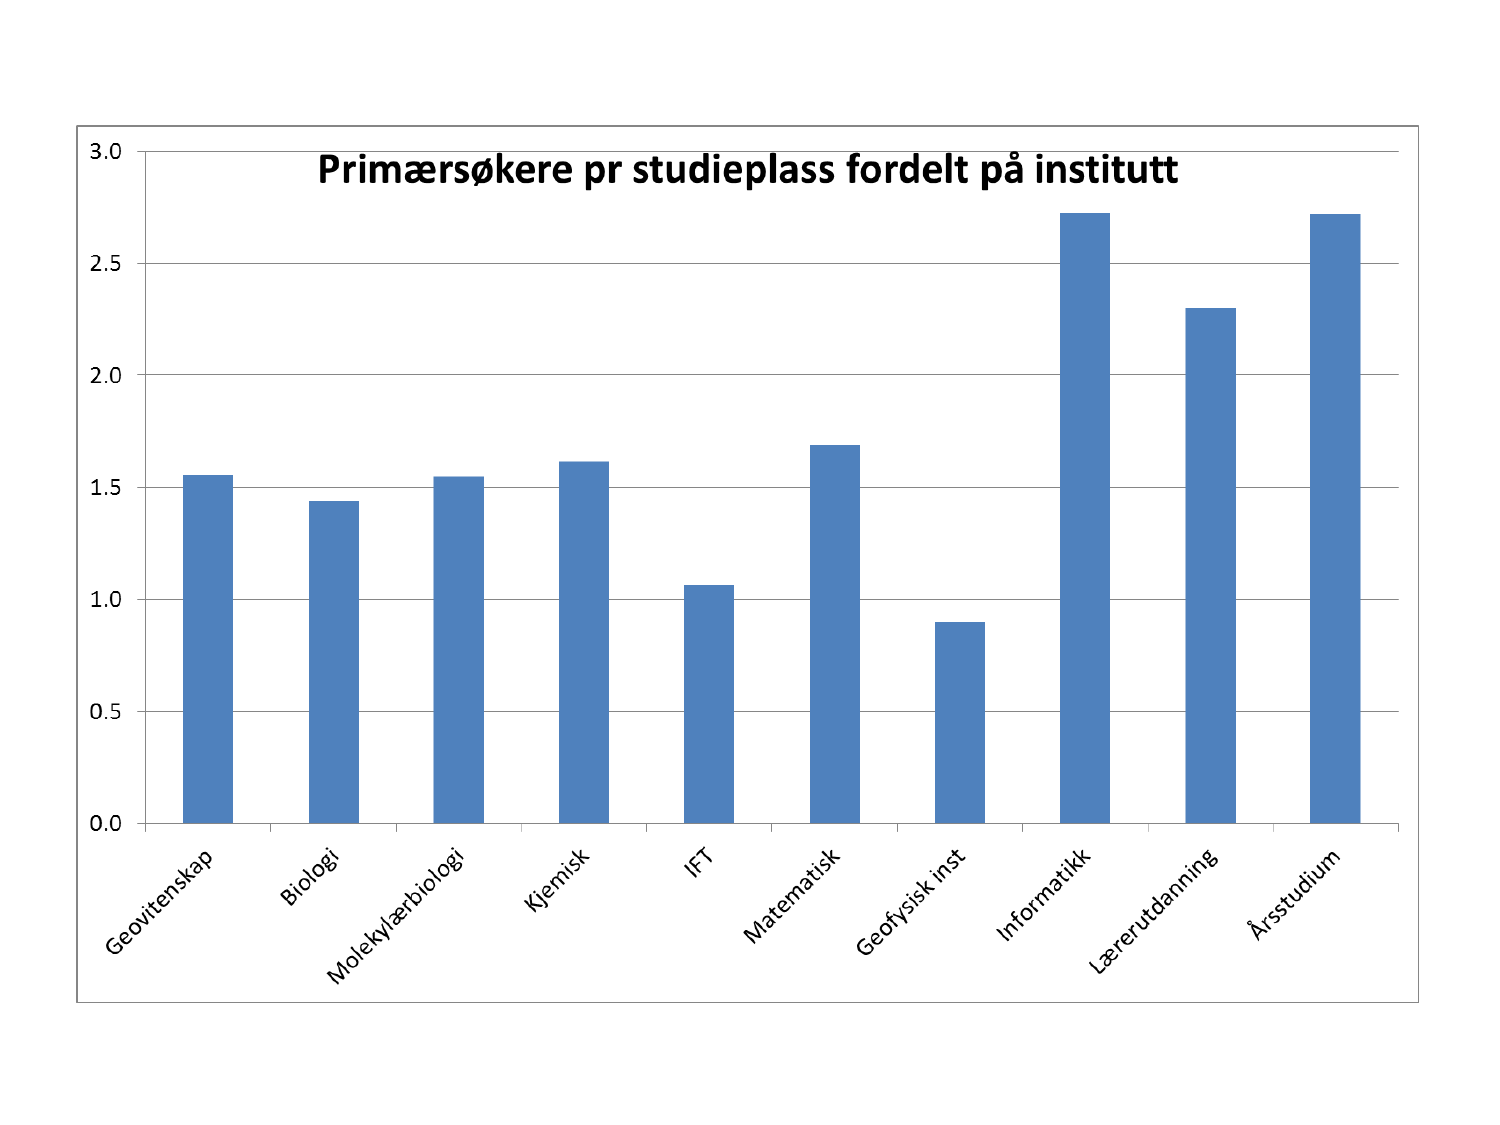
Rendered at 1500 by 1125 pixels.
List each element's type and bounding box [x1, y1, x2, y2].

picture [76, 125, 1419, 1003]
